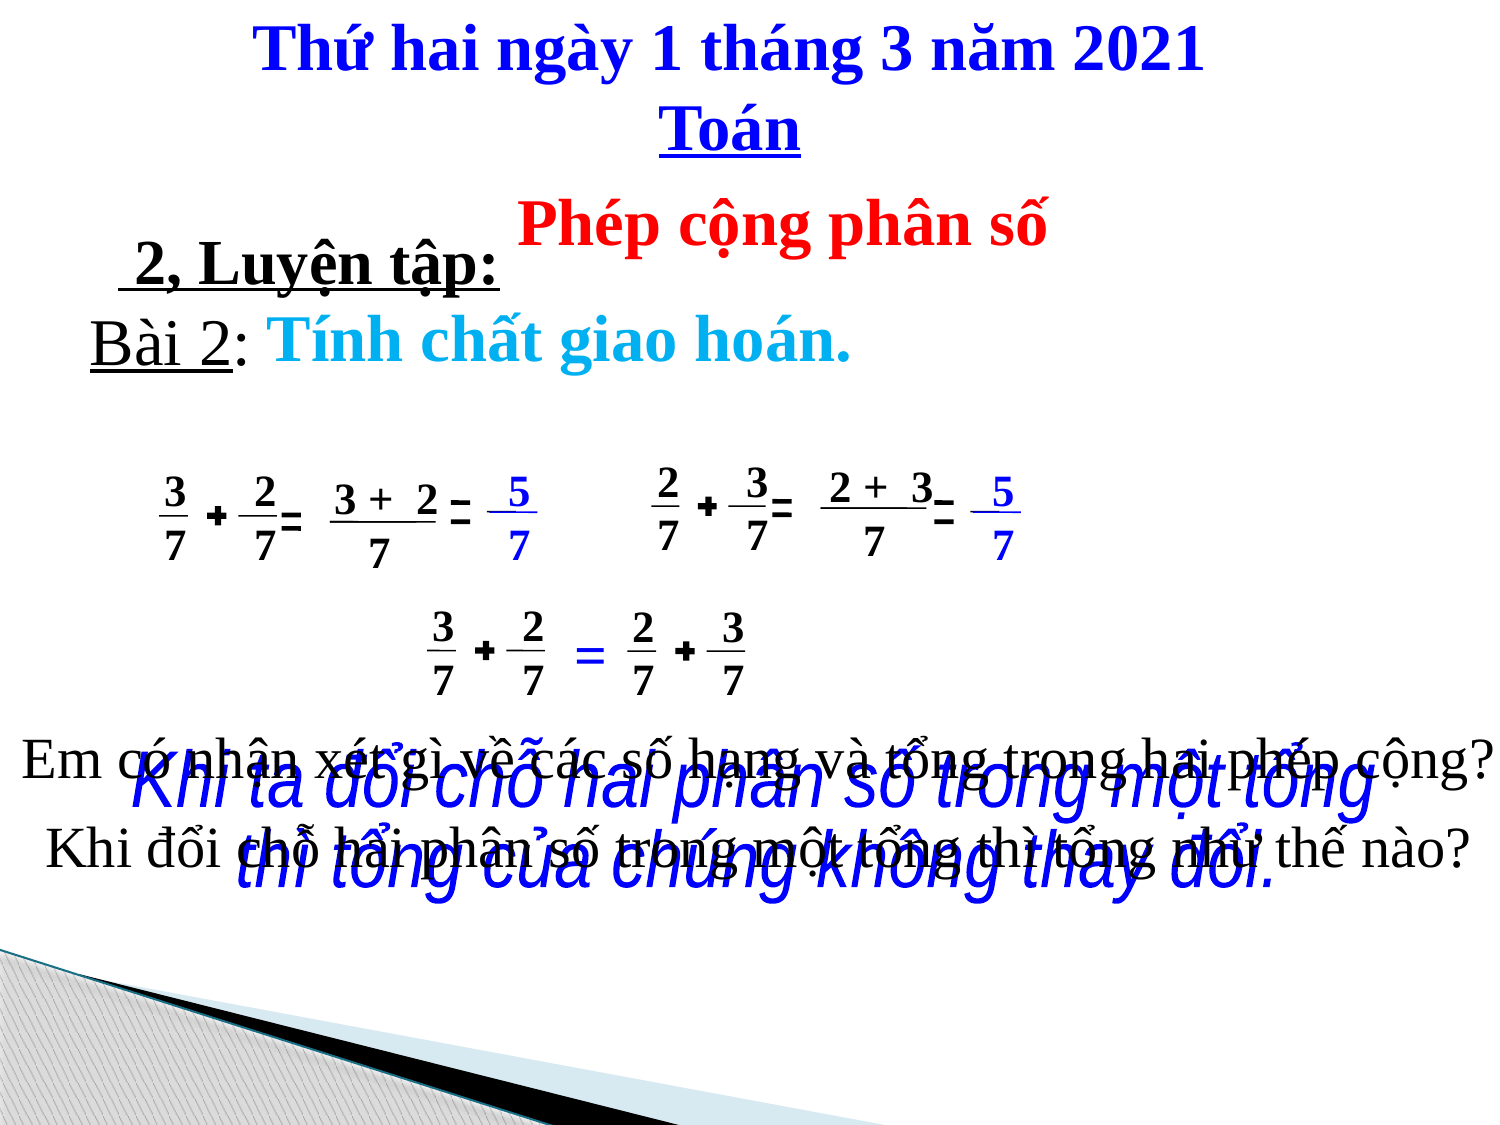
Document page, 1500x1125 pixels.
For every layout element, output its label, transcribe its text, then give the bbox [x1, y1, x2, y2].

text_box = [565, 617, 611, 689]
text_box Bài 2: [75, 291, 293, 387]
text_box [417, 588, 561, 714]
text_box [450, 454, 548, 579]
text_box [149, 454, 294, 579]
text_box Em có nhận xét gì về các số hạng và tổng trong hai phép cộng? [7, 712, 1500, 798]
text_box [934, 454, 1031, 579]
text_box Thứ hai ngày 1 tháng 3 năm 2021 Toán [0, 21, 1461, 147]
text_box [641, 444, 786, 569]
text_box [772, 450, 950, 575]
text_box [281, 461, 447, 587]
text_box Tính chất giao hoán. [252, 287, 935, 383]
text_box Phép cộng phân số [502, 171, 1065, 266]
list 2, Luyện tập: [103, 212, 542, 336]
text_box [617, 589, 762, 714]
text_box Khi đổi chỗ hai phân số trong một tổng thì tổng như thế nào? [30, 801, 1487, 887]
